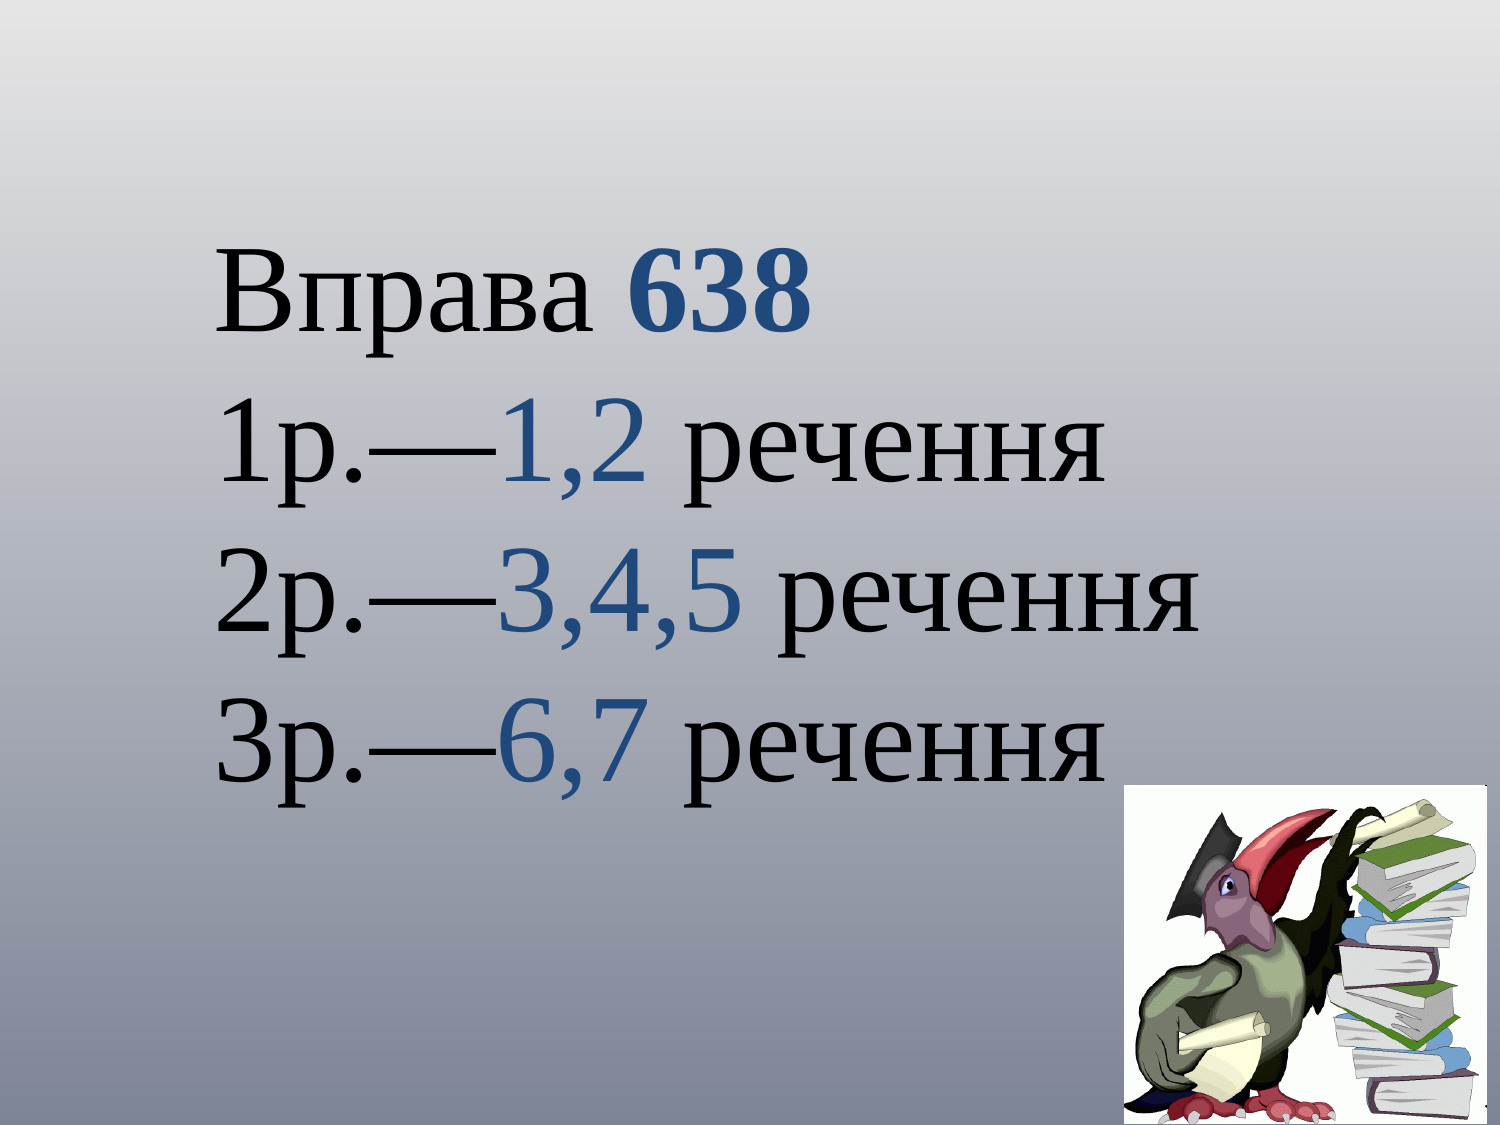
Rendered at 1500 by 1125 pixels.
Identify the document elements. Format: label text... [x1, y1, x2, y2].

picture [1124, 784, 1487, 1124]
text_box Вправа 638 1р.—1,2 речення 2р.—3,4,5 речення 3р.—6,7 речення [199, 199, 1254, 1125]
